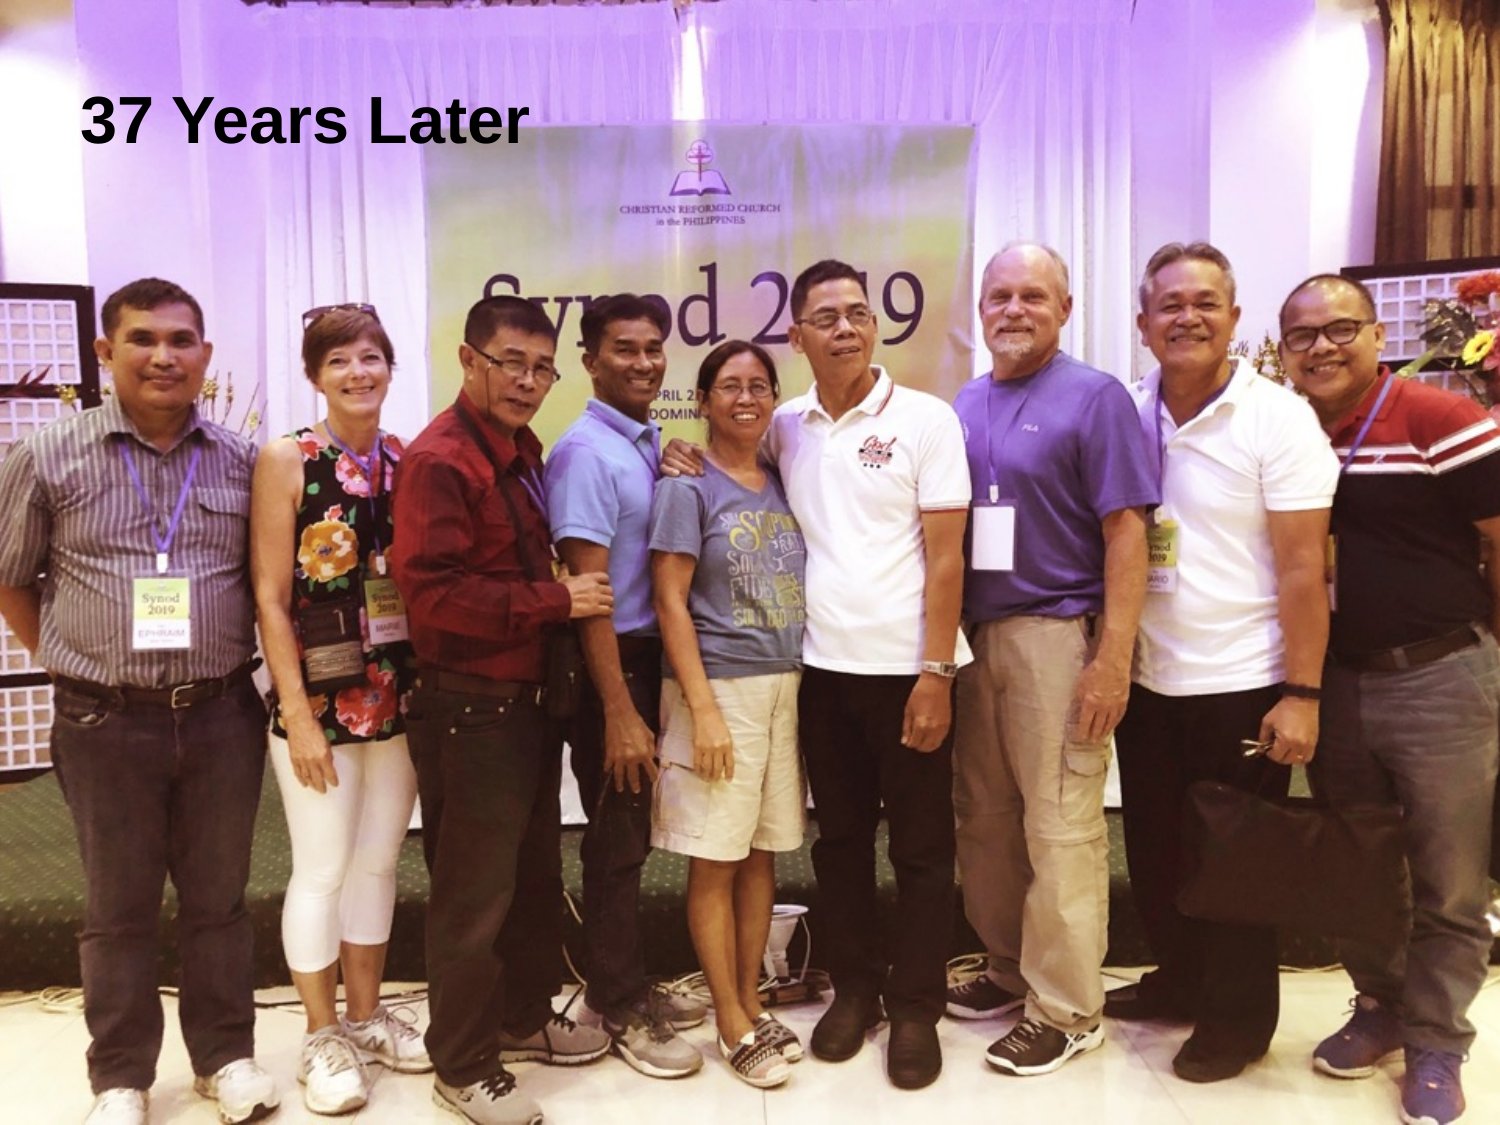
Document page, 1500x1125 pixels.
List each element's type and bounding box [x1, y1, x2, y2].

list [0, 0, 1500, 1125]
